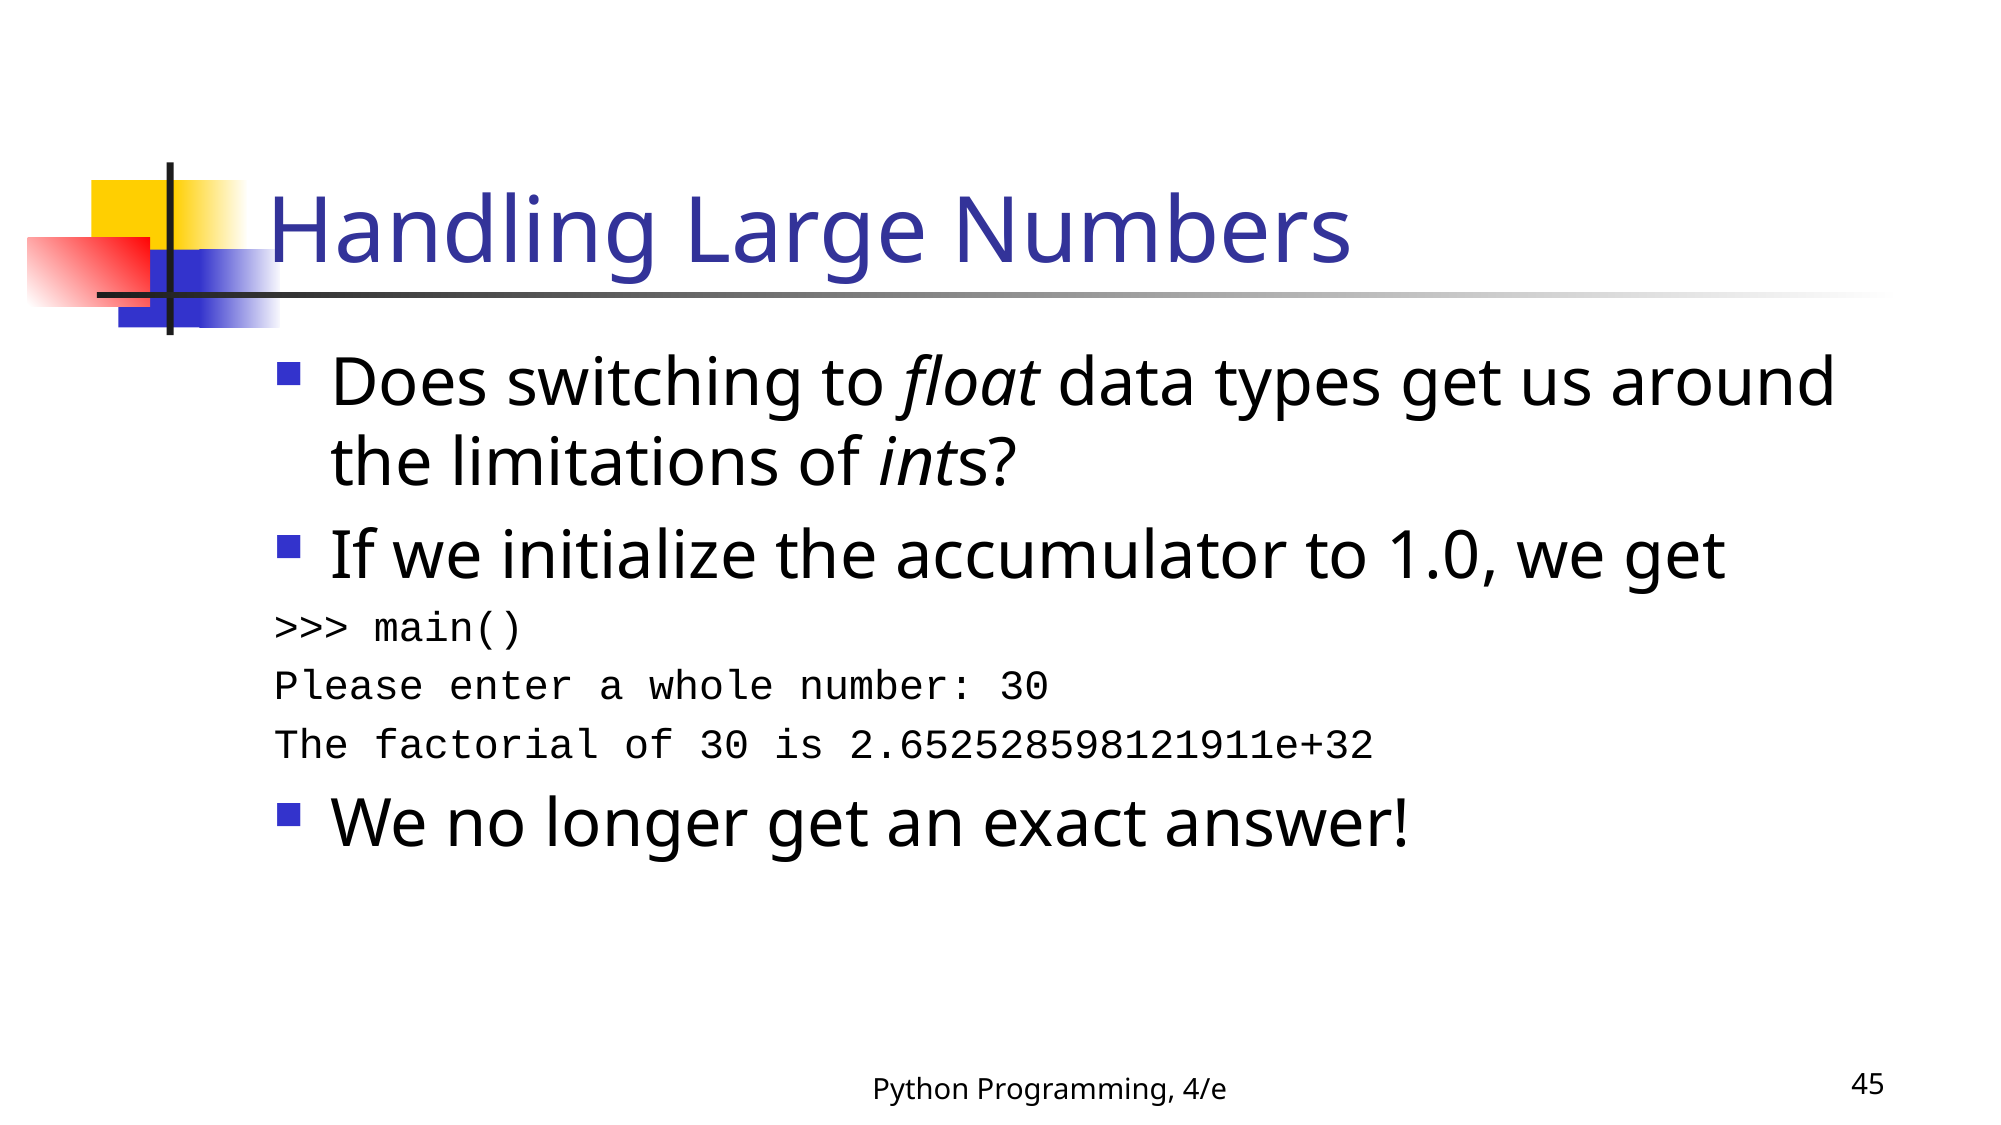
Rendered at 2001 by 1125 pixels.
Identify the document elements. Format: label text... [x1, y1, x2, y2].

list Does switching to float data types get us around the limitations of ints? If we initialize the accumulator to 1.0, we get >>> main() Please enter a whole number: 30 The factorial of 30 is 2.652528598121911e+32 We no longer get an exact answer! [258, 331, 1959, 1006]
slide_number 45 [1483, 1037, 1901, 1113]
footer Python Programming, 4/e [733, 1037, 1367, 1113]
title Handling Large Numbers [251, 101, 1957, 289]
